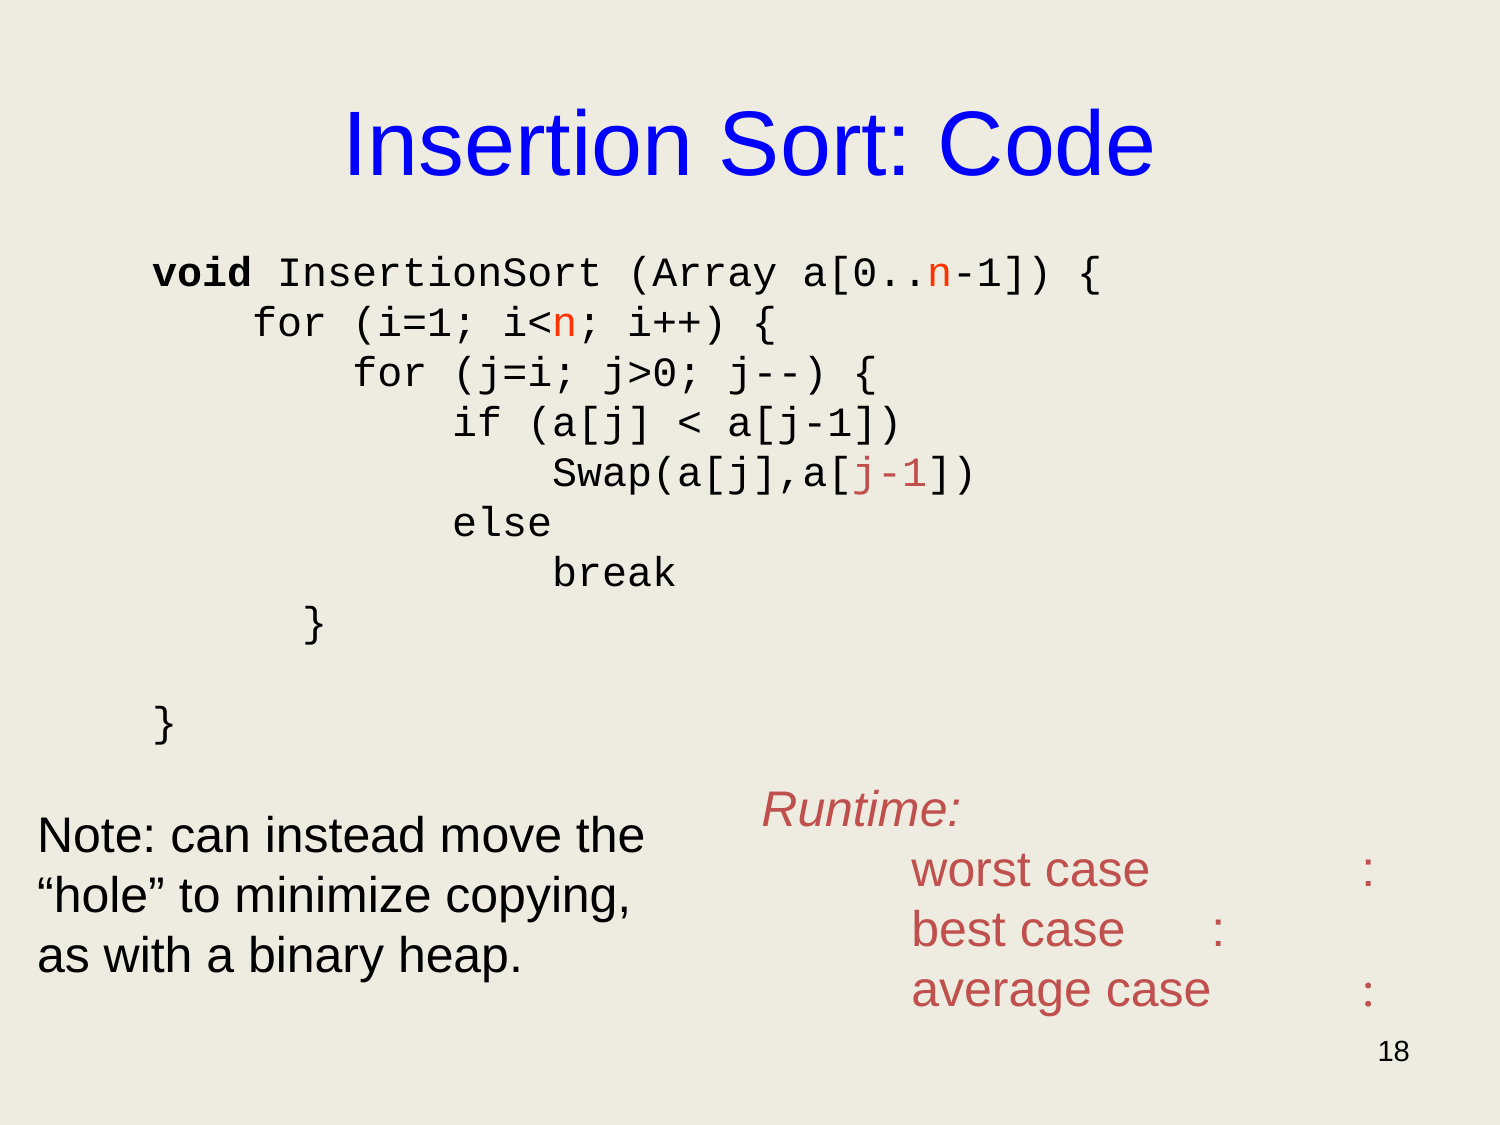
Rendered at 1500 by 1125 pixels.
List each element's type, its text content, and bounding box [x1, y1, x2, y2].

text_box Note: can instead move the “hole” to minimize copying, as with a binary heap. [22, 795, 675, 1050]
text_box void InsertionSort (Array a[0..n-1]) { for (i=1; i<n; i++) { for (j=i; j>0; j--) { if (a[j] < a[j-1]) Swap(a[j],a[j-1]) else break } } [137, 237, 1425, 803]
text_box Runtime: worst case : best case : average case : [746, 768, 1391, 1024]
slide_number 18 [1074, 1024, 1425, 1103]
title Insertion Sort: Code [75, 45, 1425, 233]
